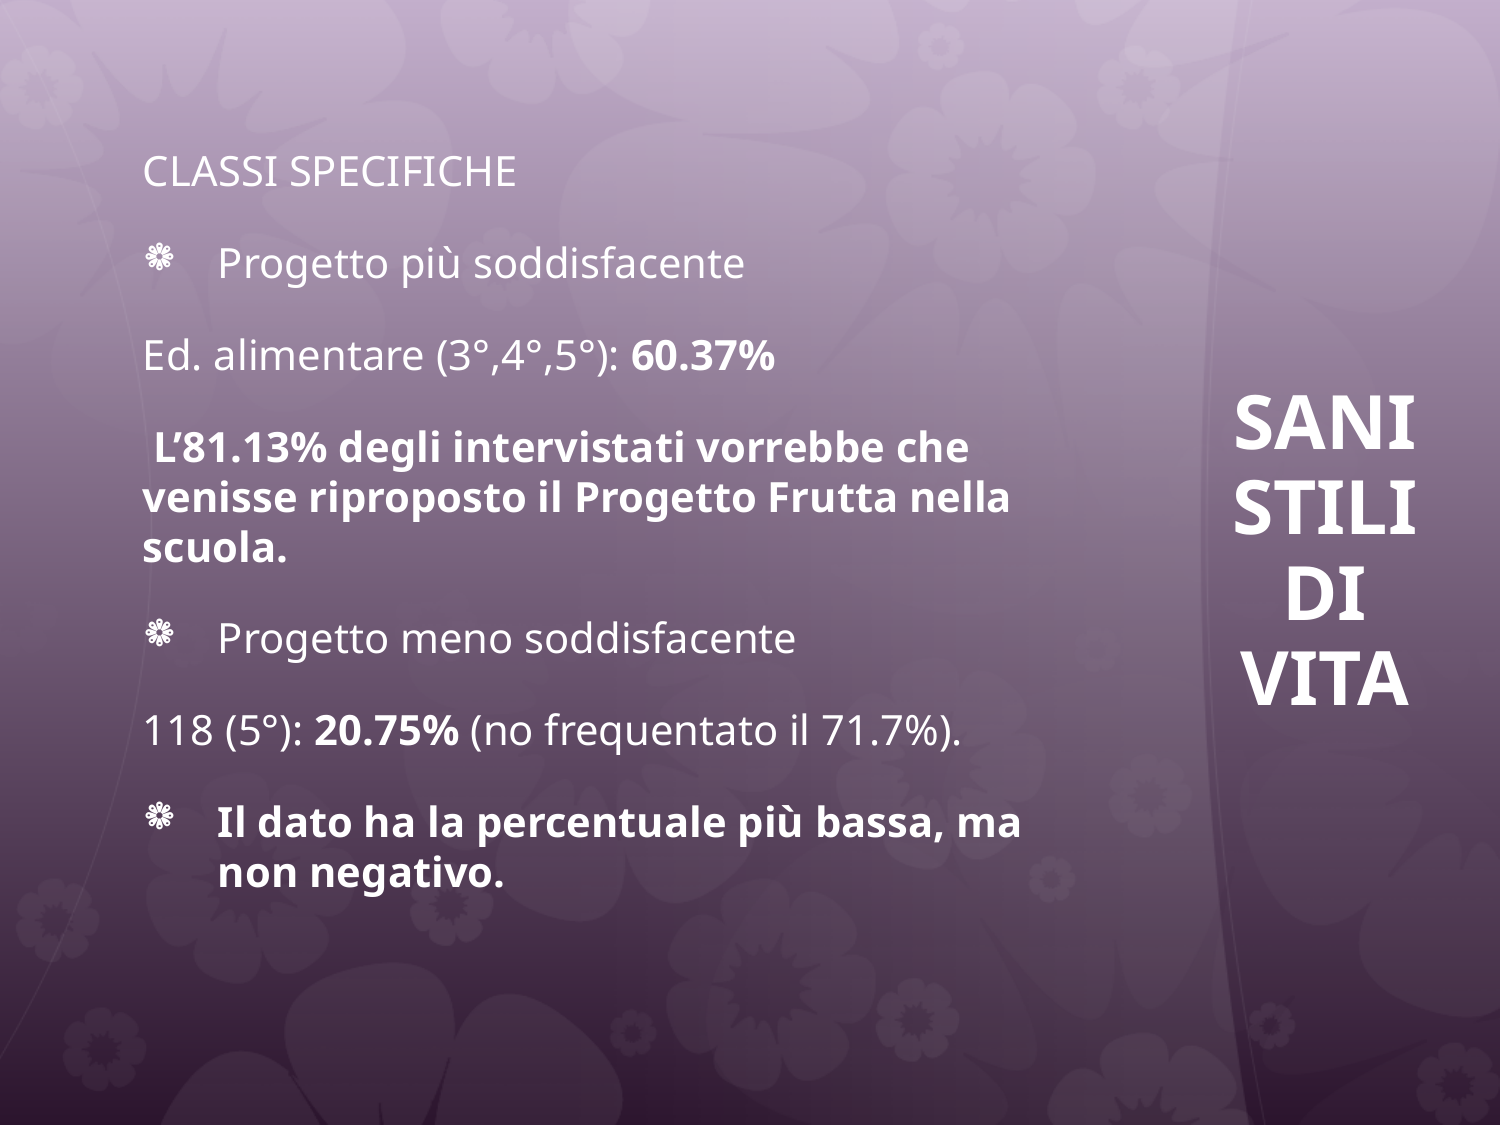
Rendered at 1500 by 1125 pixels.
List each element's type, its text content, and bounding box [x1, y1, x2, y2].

list Classi specifiche Progetto più soddisfacente Ed. alimentare (3°,4°,5°): 60.37% L’81.13% degli intervistati vorrebbe che venisse riproposto il Progetto Frutta nella scuola. Progetto meno soddisfacente 118 (5°): 20.75% (no frequentato il 71.7%). Il dato ha la percentuale più bassa, ma non negativo. [127, 137, 1116, 967]
title SANI STILI DI VITA [1187, 137, 1463, 967]
picture [0, 0, 1500, 1125]
